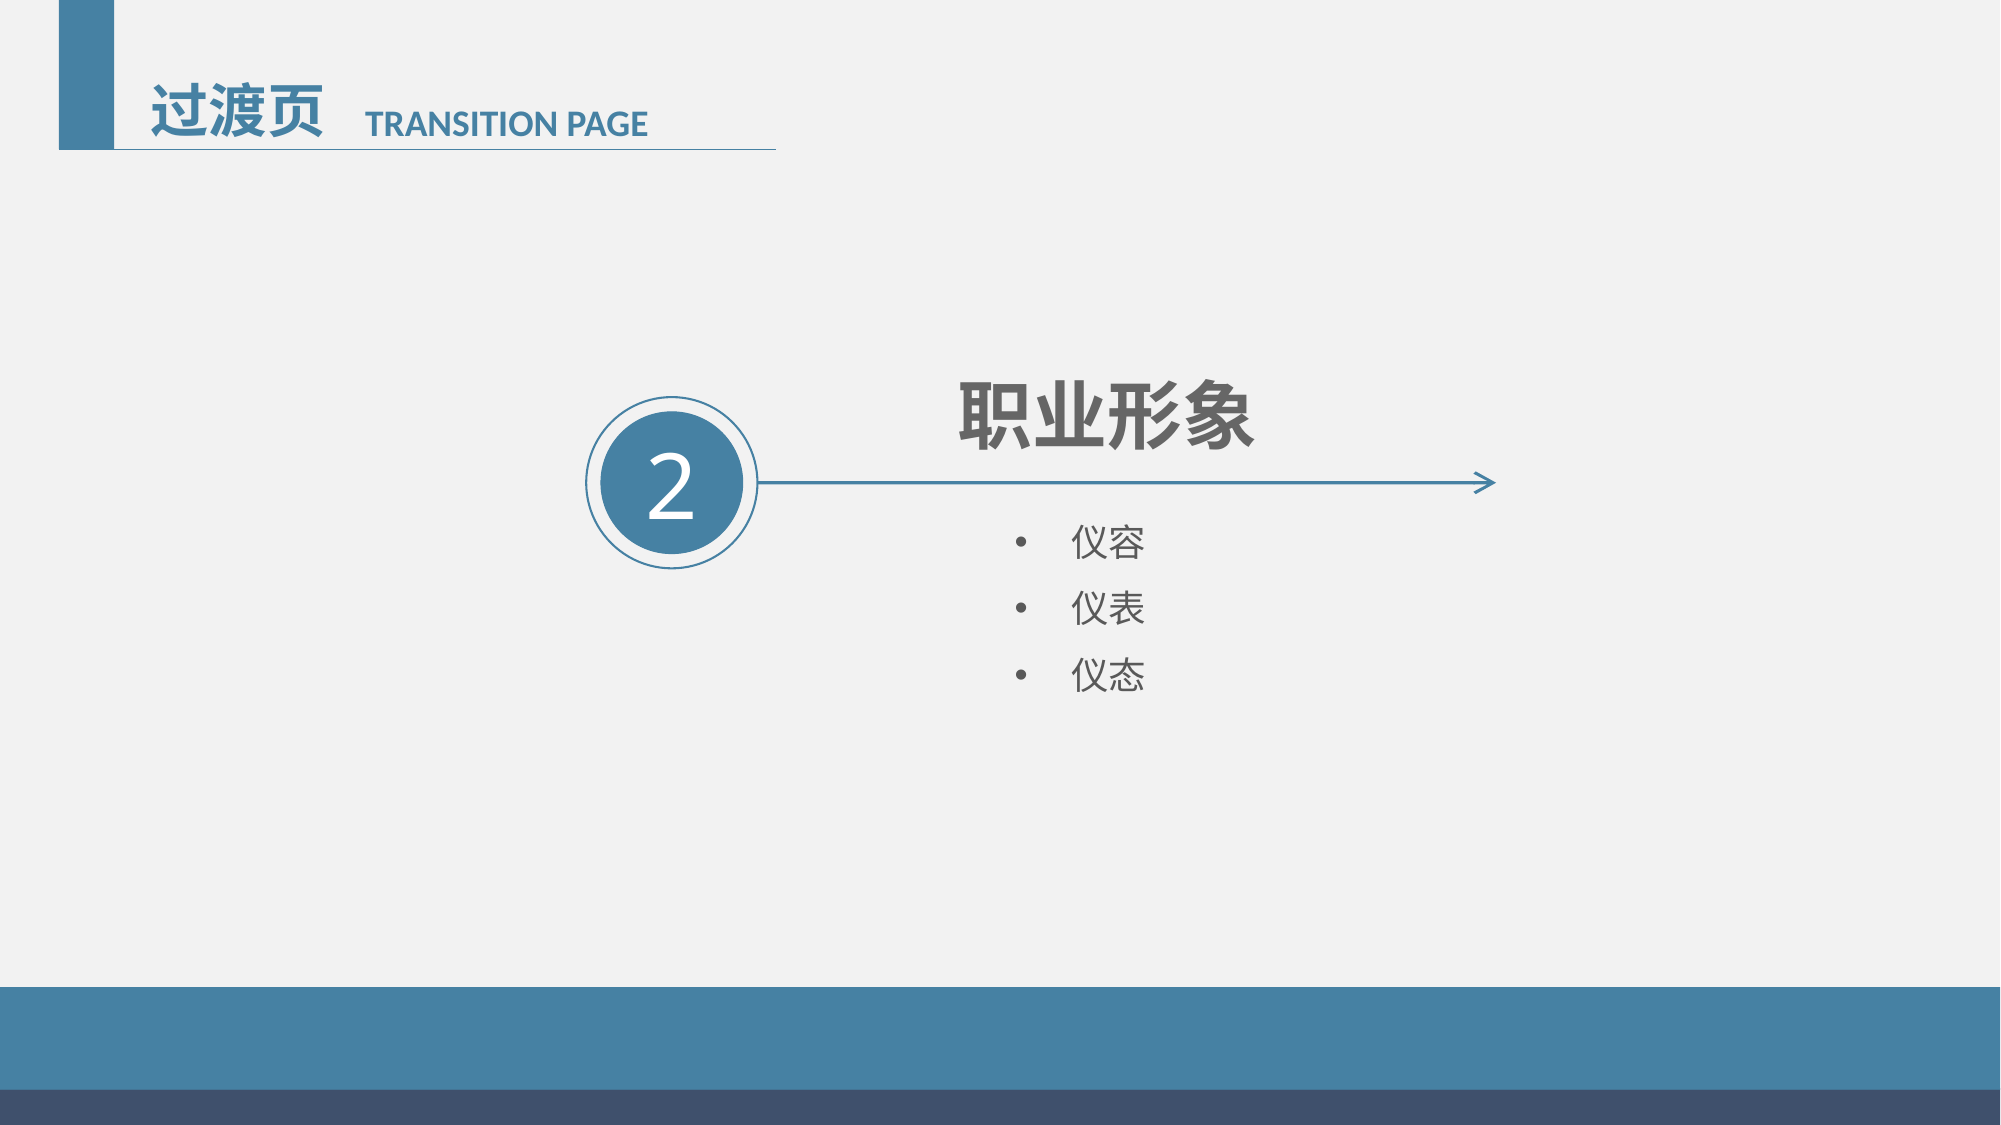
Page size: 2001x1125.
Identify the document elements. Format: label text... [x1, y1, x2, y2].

text_box 过渡页 [135, 66, 374, 148]
text_box 2 [599, 410, 744, 555]
text_box [0, 1090, 2000, 1125]
text_box TRANSITION PAGE [350, 91, 752, 148]
text_box [0, 987, 2000, 1090]
text_box 仪容 仪表 仪态 [999, 502, 1665, 704]
text_box [585, 396, 759, 570]
text_box [58, 0, 115, 148]
text_box 职业形象 [942, 361, 1584, 467]
